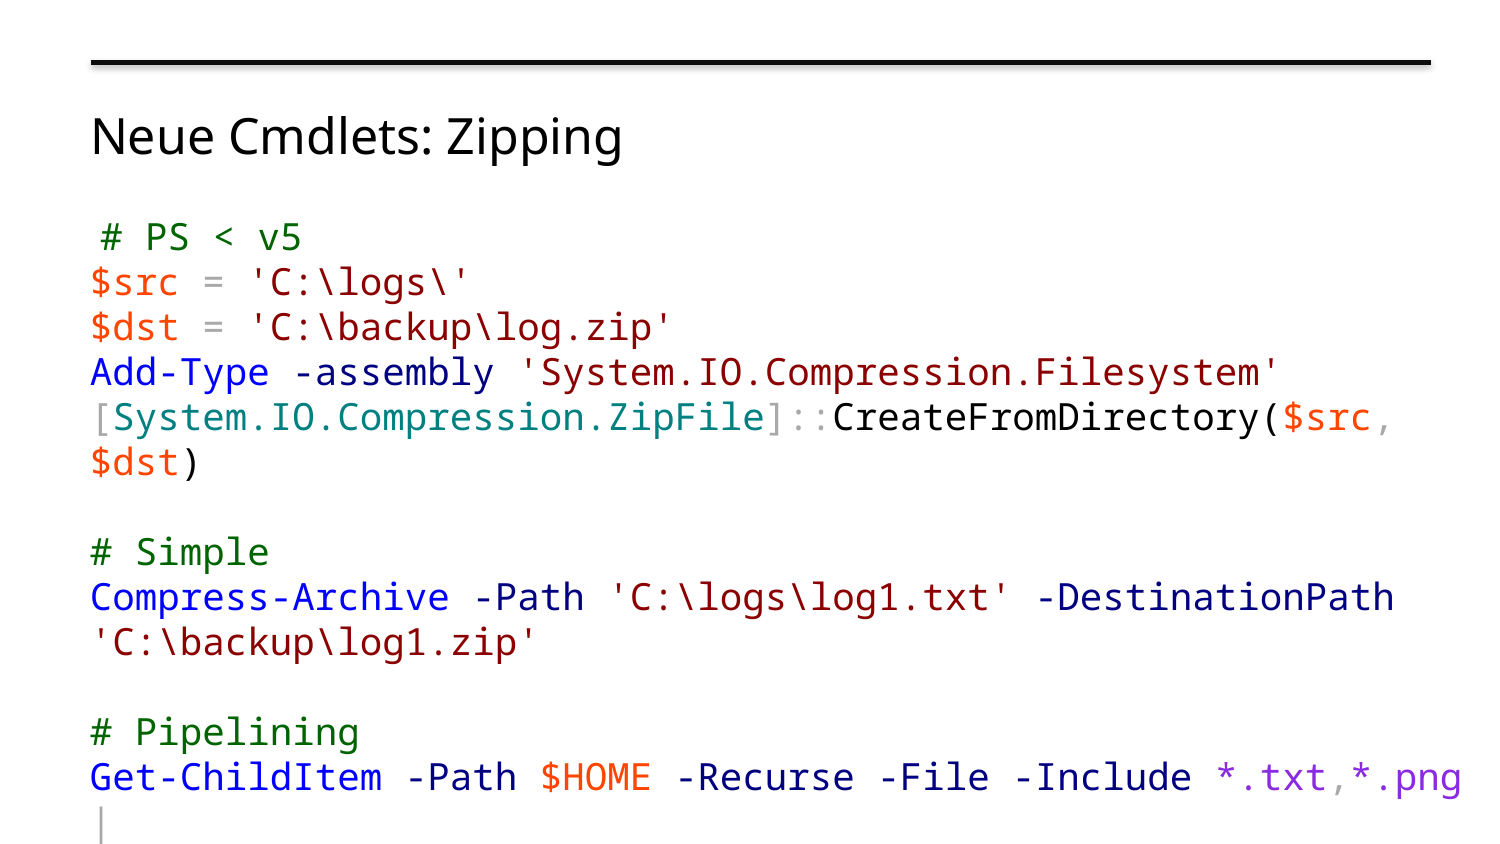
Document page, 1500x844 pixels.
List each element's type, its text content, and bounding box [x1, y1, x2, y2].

title Neue Cmdlets: Zipping [75, 60, 1425, 205]
text_box # PS < v5 $src = 'C:\logs\' $dst = 'C:\backup\log.zip' Add-Type -assembly 'System.IO.Compression.Filesystem' [System.IO.Compression.ZipFile]::CreateFromDirectory($src, $dst) # Simple Compress-Archive -Path 'C:\logs\log1.txt' -DestinationPath 'C:\backup\log1.zip' # Pipelining Get-ChildItem -Path $HOME -Recurse -File -Include *.txt,*.png | Compress-Archive -DestinationPath 'c:\backup\files.zip' # -Force [74, 205, 1500, 844]
